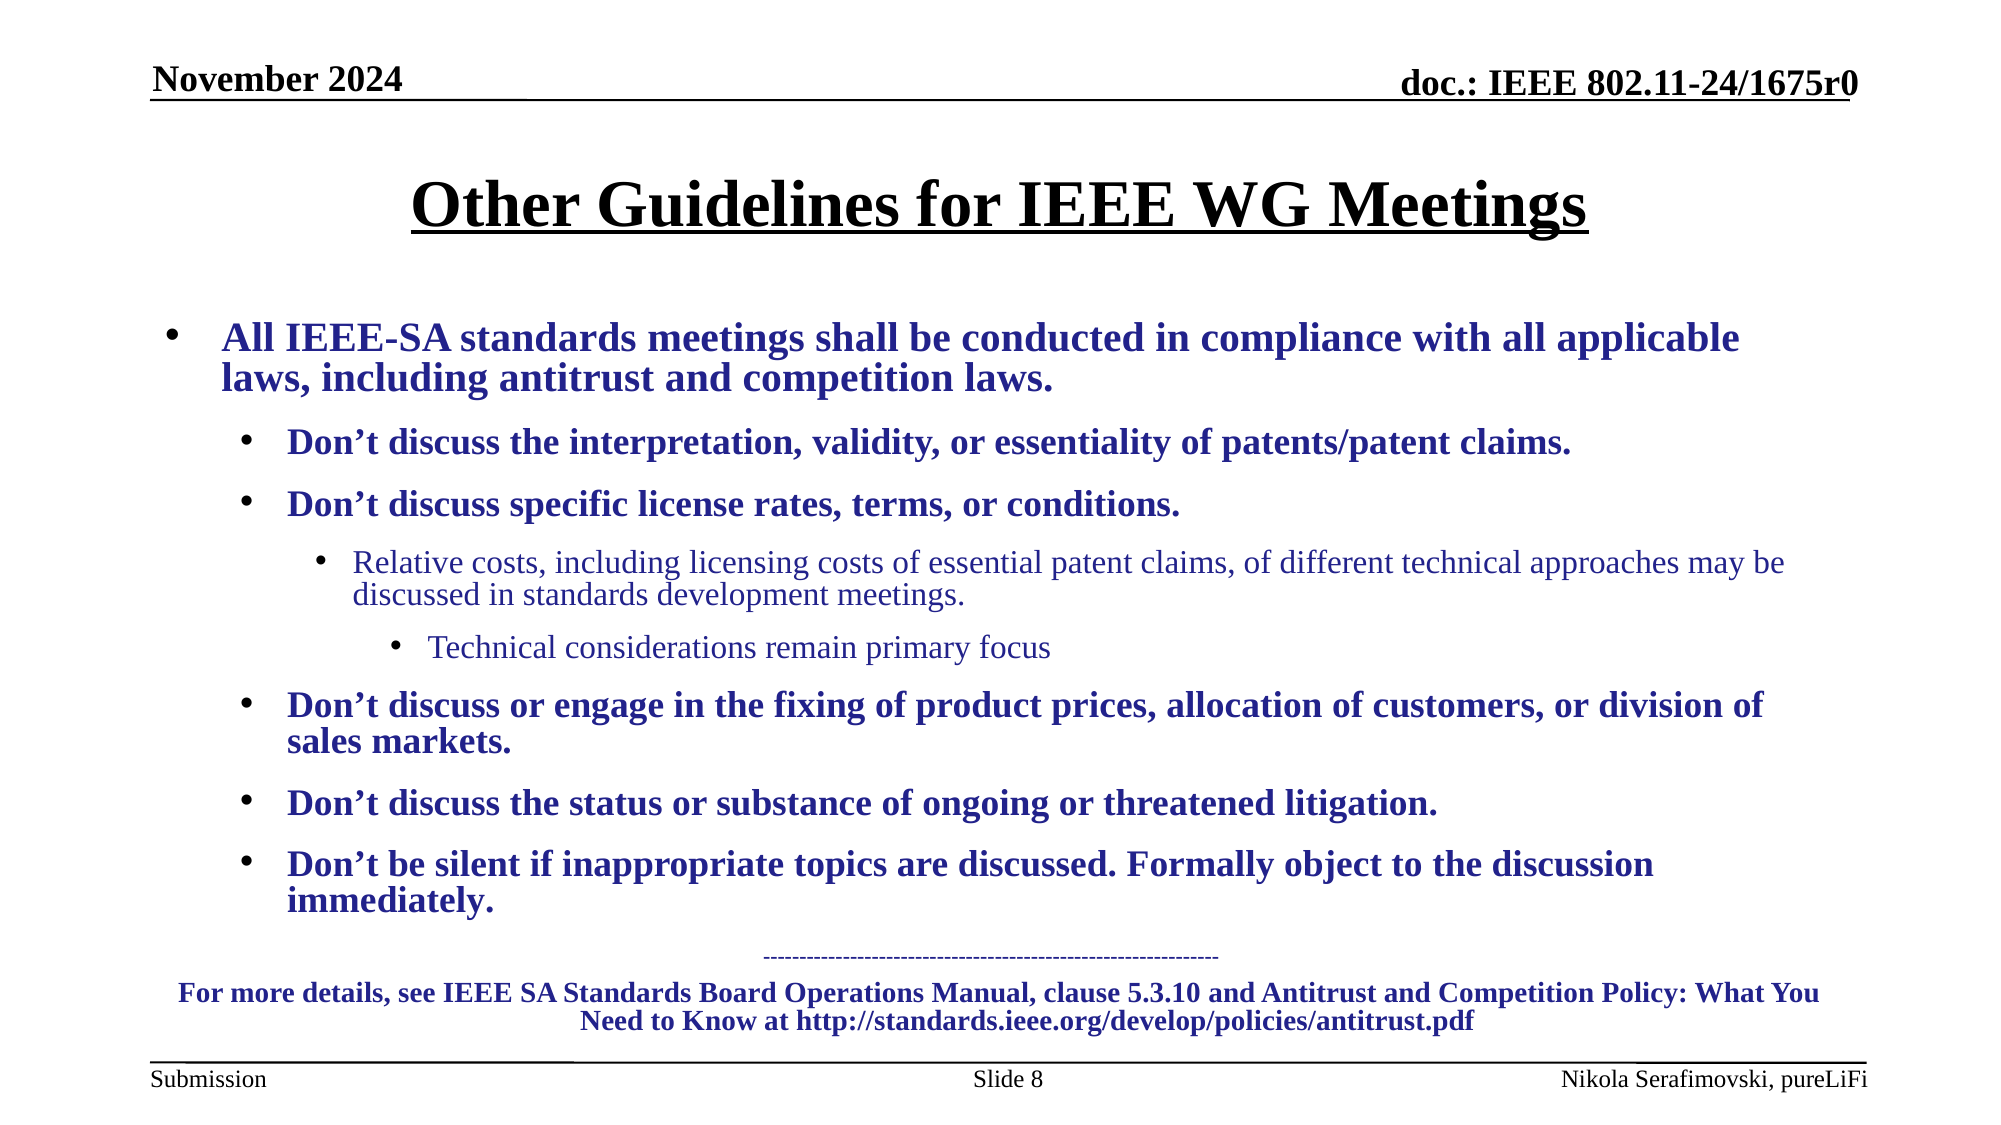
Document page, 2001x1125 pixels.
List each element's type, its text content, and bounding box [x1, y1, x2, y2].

list All IEEE-SA standards meetings shall be conducted in compliance with all applicable laws, including antitrust and competition laws. Don’t discuss the interpretation, validity, or essentiality of patents/patent claims. Don’t discuss specific license rates, terms, or conditions. Relative costs, including licensing costs of essential patent claims, of different technical approaches may be discussed in standards development meetings. Technical considerations remain primary focus Don’t discuss or engage in the fixing of product prices, allocation of customers, or division of sales markets. Don’t discuss the status or substance of ongoing or threatened litigation. Don’t be silent if inappropriate topics are discussed. Formally object to the discussion immediately. --------------------------------------------------------------- For more details, see IEEE SA Standards Board Operations Manual, clause 5.3.10 and Antitrust and Competition Policy: What You Need to Know at http://standards.ieee.org/develop/policies/antitrust.pdf [149, 278, 1850, 954]
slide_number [152, 54, 563, 100]
title Other Guidelines for IEEE WG Meetings [149, 112, 1850, 278]
slide_number Slide 8 [950, 1061, 1067, 1123]
footer Nikola Serafimovski, pureLiFi [1171, 1061, 1869, 1093]
